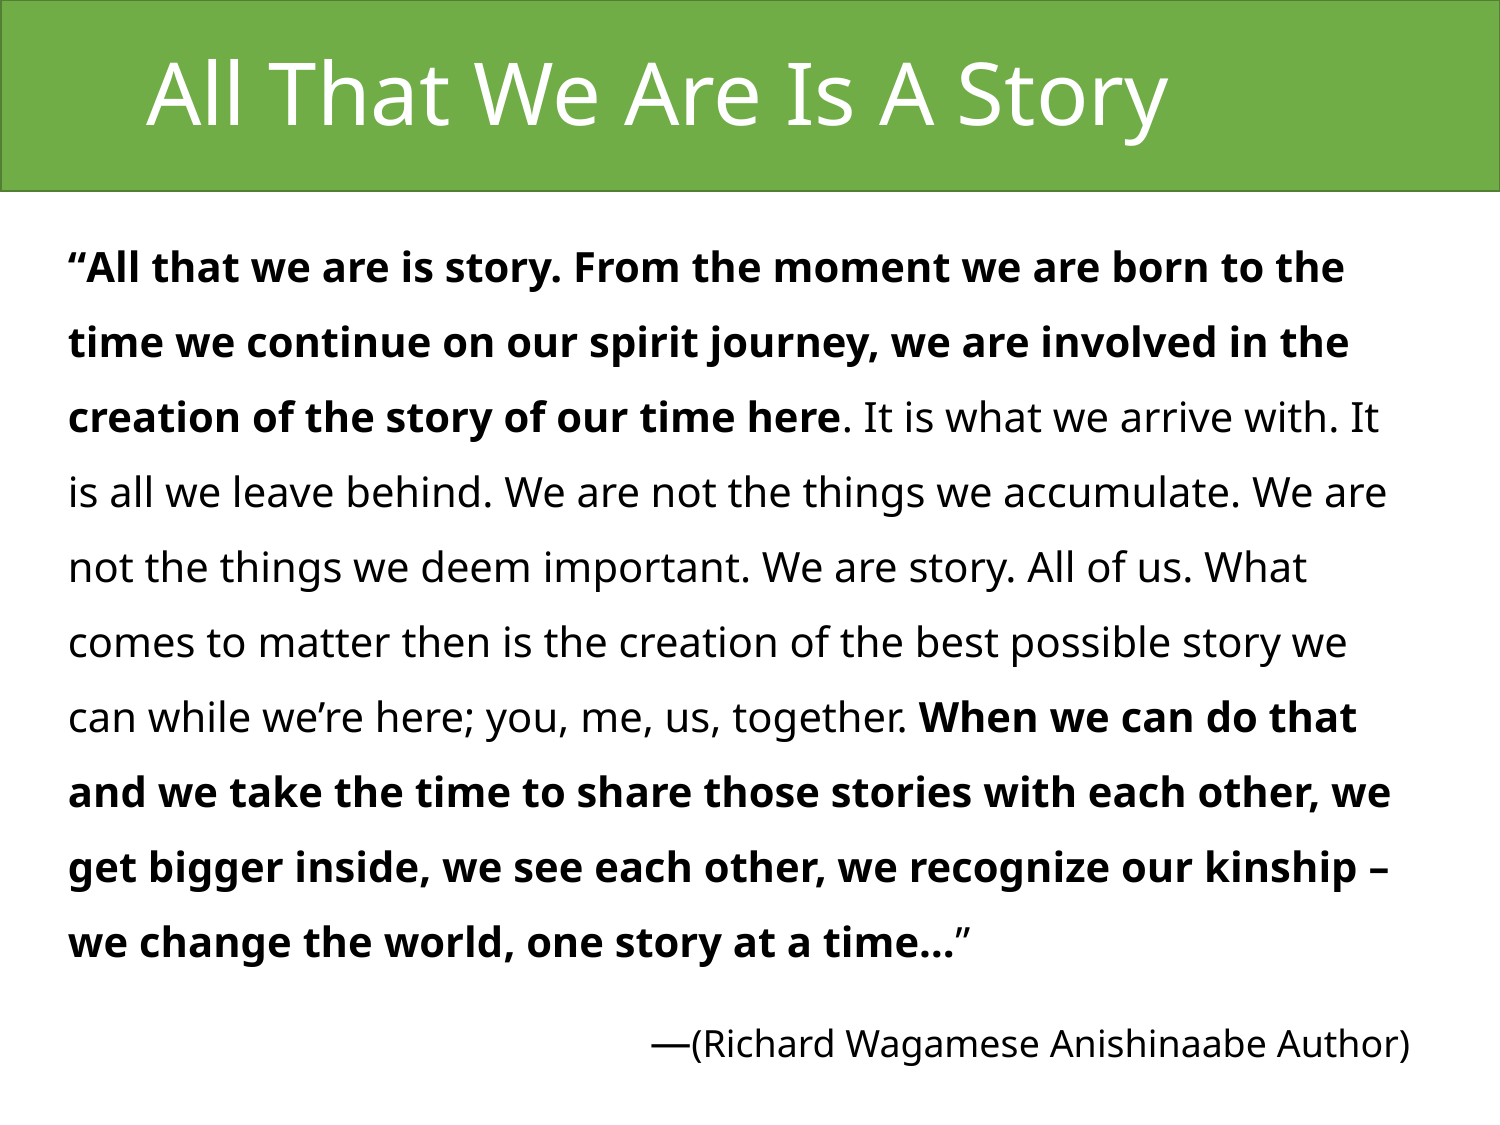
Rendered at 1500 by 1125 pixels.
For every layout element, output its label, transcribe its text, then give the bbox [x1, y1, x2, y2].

title All That We Are Is A Story [0, 0, 1500, 192]
text_box “All that we are is story. From the moment we are born to the time we continue on our spirit journey, we are involved in the creation of the story of our time here. It is what we arrive with. It is all we leave behind. We are not the things we accumulate. We are not the things we deem important. We are story. All of us. What comes to matter then is the creation of the best possible story we can while we’re here; you, me, us, together. When we can do that and we take the time to share those stories with each other, we get bigger inside, we see each other, we recognize our kinship – we change the world, one story at a time…” ―(Richard Wagamese Anishinaabe Author) [53, 208, 1436, 1073]
